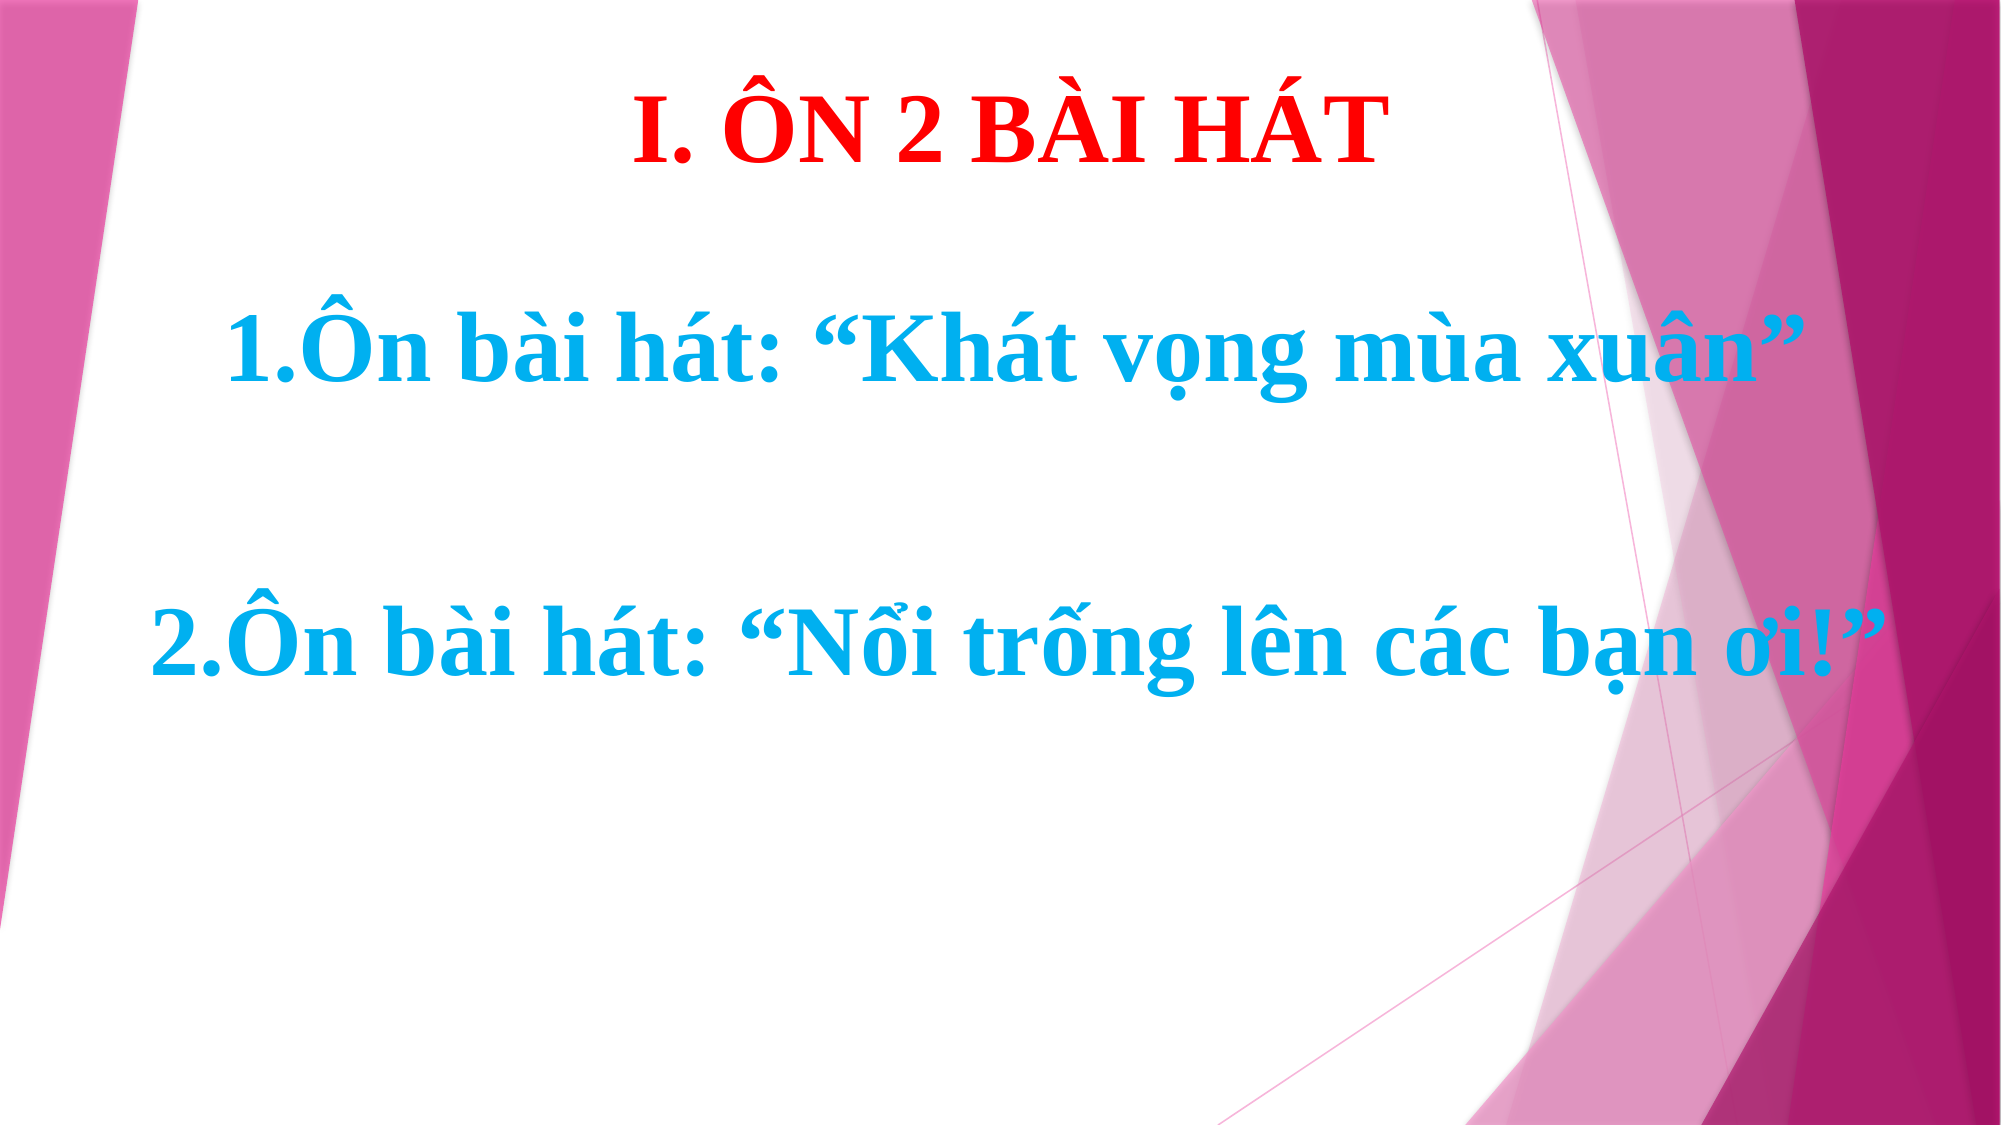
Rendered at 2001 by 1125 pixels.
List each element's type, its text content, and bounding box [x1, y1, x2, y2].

text_box I. ÔN 2 BÀI HÁT [249, 42, 1745, 253]
text_box 2.Ôn bài hát: “Nổi trống lên các bạn ơi!” [107, 567, 1933, 703]
text_box 1.Ôn bài hát: “Khát vọng mùa xuân” [135, 274, 1898, 409]
